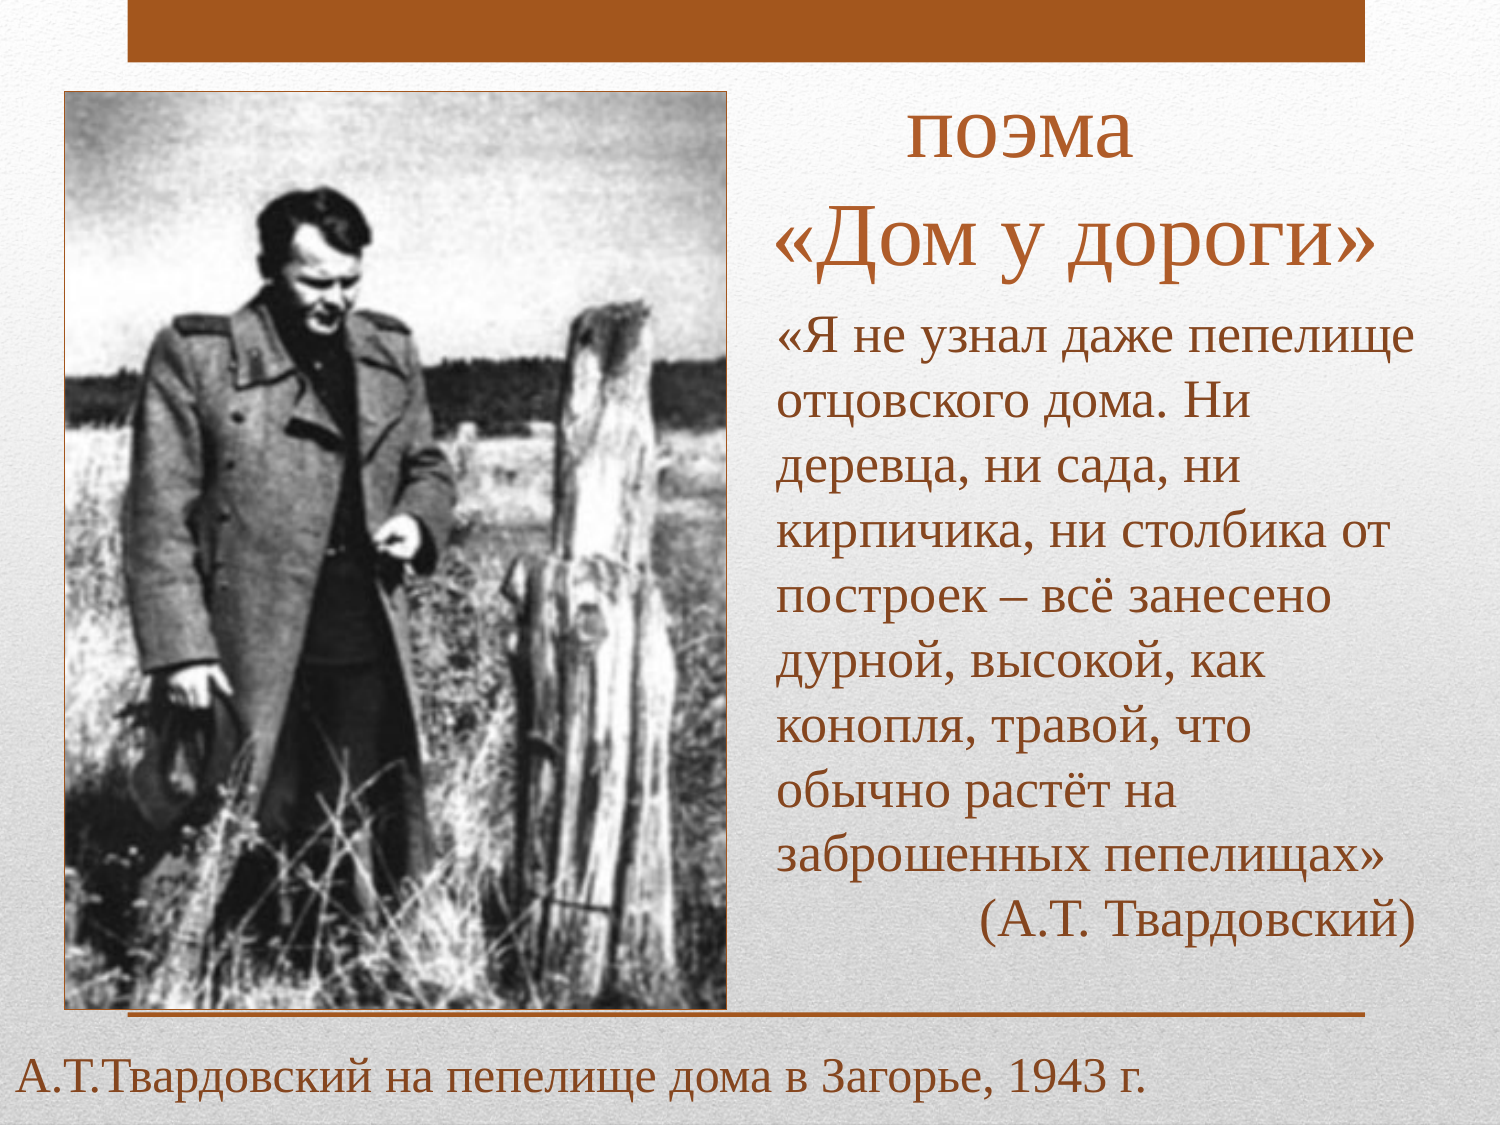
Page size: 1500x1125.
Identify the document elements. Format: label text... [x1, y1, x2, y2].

text_box «Я не узнал даже пепелище отцовского дома. Ни деревца, ни сада, ни кирпичика, ни столбика от построек – всё занесено дурной, высокой, как конопля, травой, что обычно растёт на заброшенных пепелищах» (А.Т. Твардовский) [761, 290, 1447, 956]
title поэма «Дом у дороги» [756, 54, 1500, 291]
picture [64, 90, 728, 1010]
text_box А.Т.Твардовский на пепелище дома в Загорье, 1943 г. [0, 1034, 1235, 1110]
